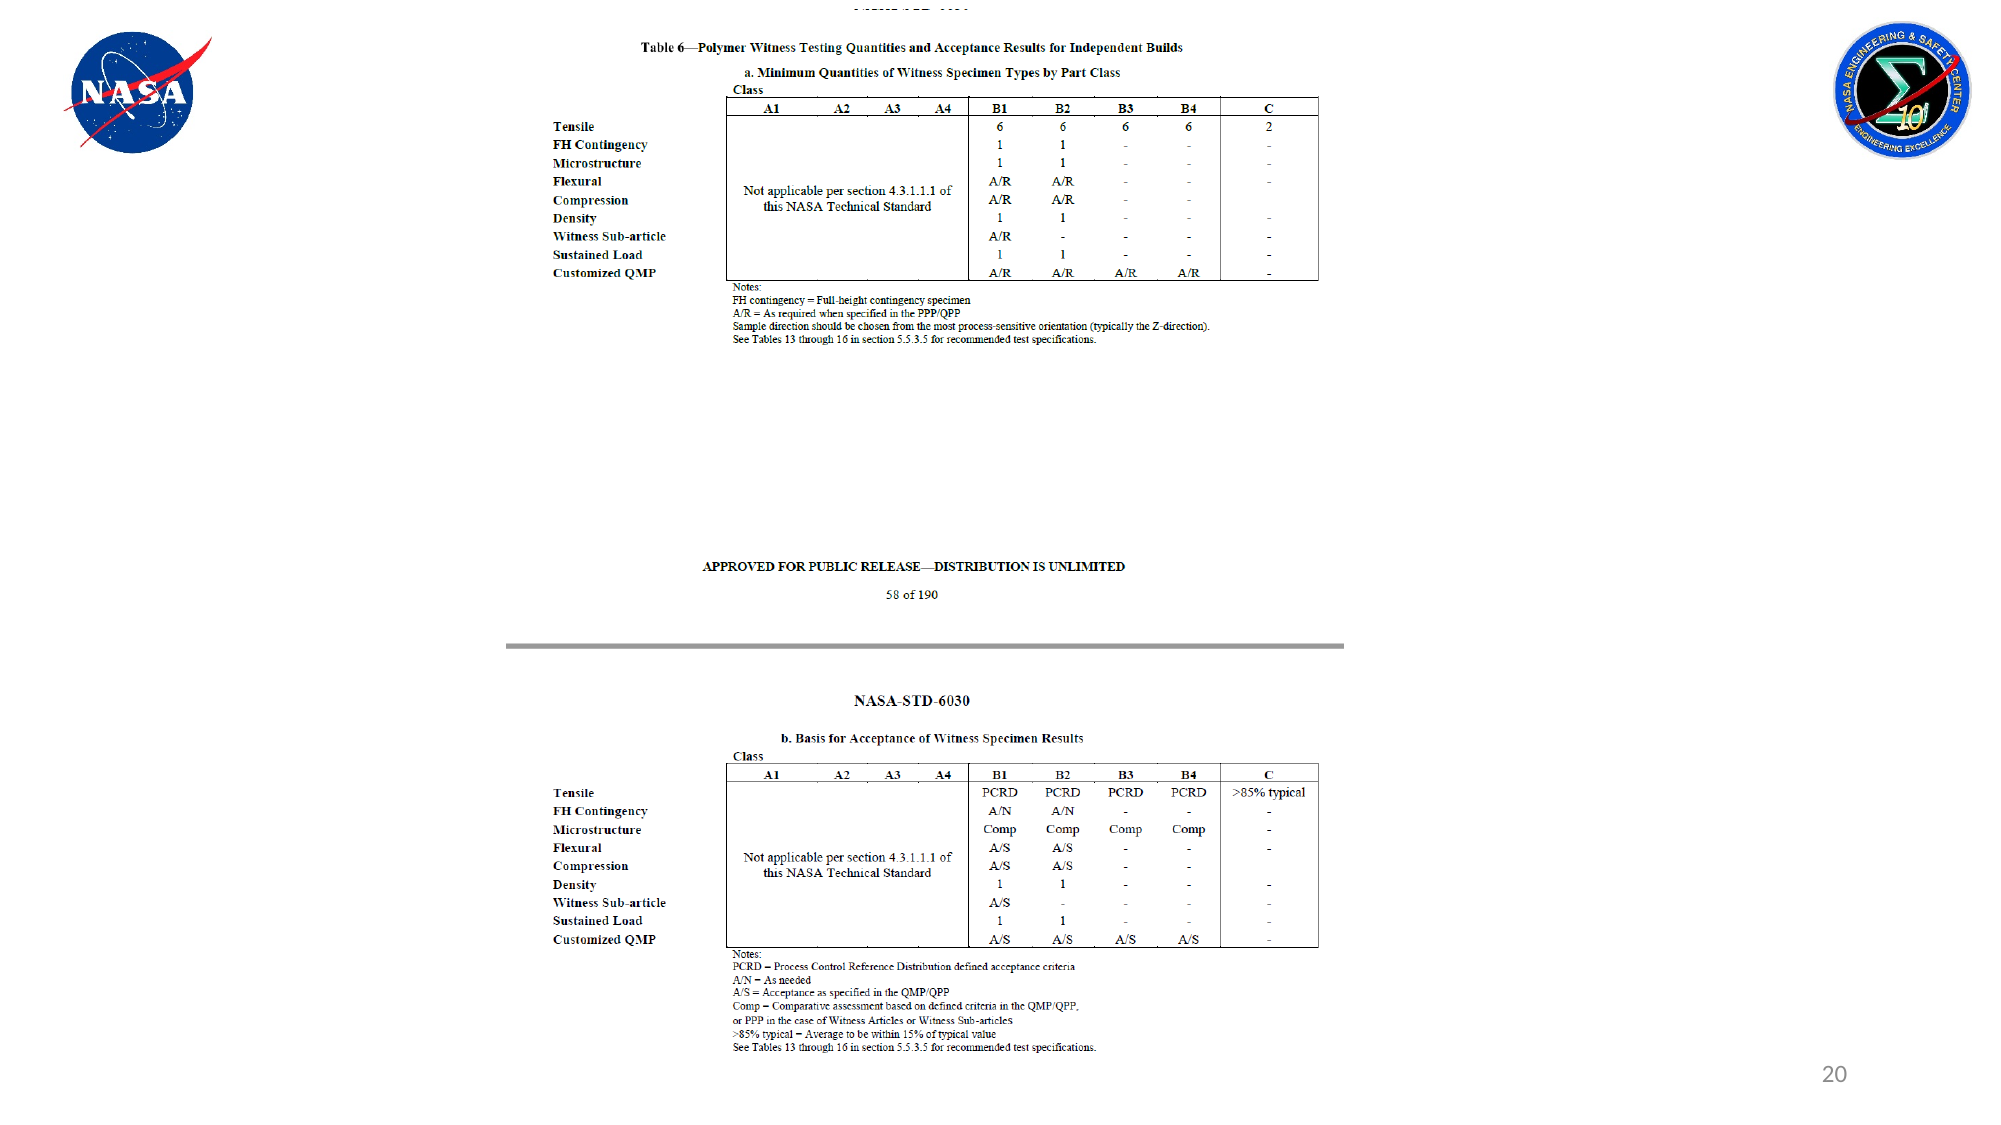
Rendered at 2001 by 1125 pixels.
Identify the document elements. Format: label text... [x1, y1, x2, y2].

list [506, 9, 1344, 1107]
picture [1829, 17, 1975, 163]
slide_number 20 [1412, 1042, 1863, 1103]
picture [63, 30, 212, 154]
